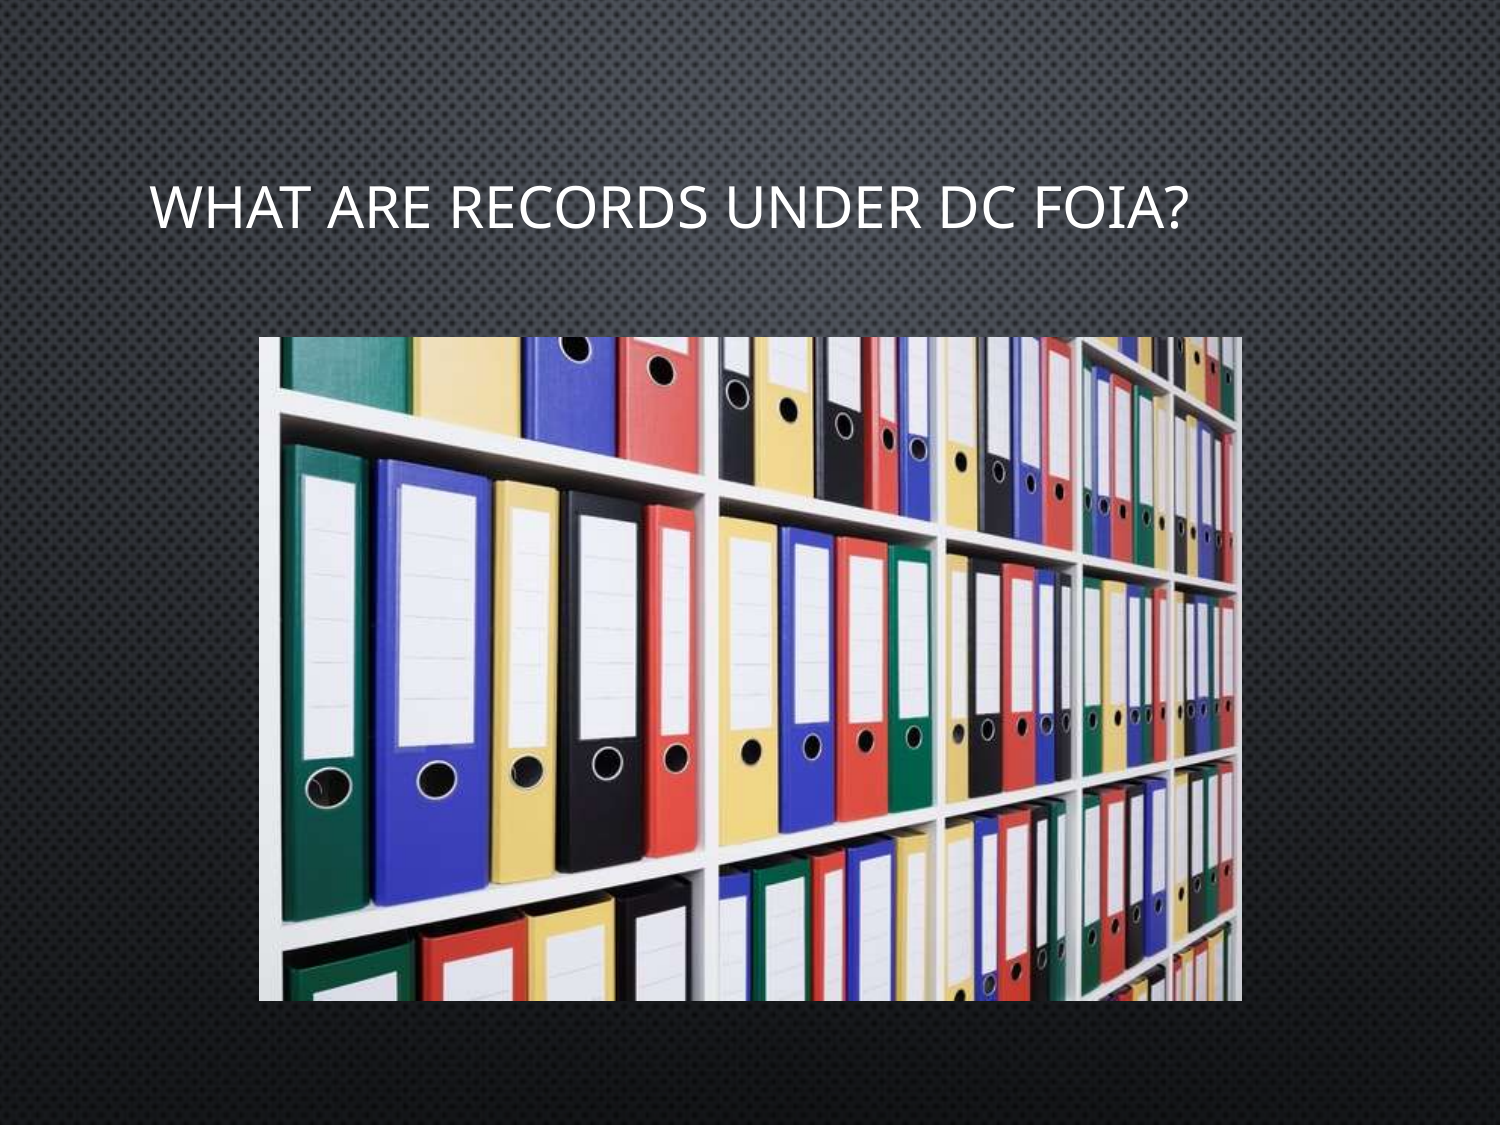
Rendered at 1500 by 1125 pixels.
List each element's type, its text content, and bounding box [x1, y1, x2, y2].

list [259, 337, 1242, 1002]
title What are records under DC FOIA? [134, 97, 1367, 314]
